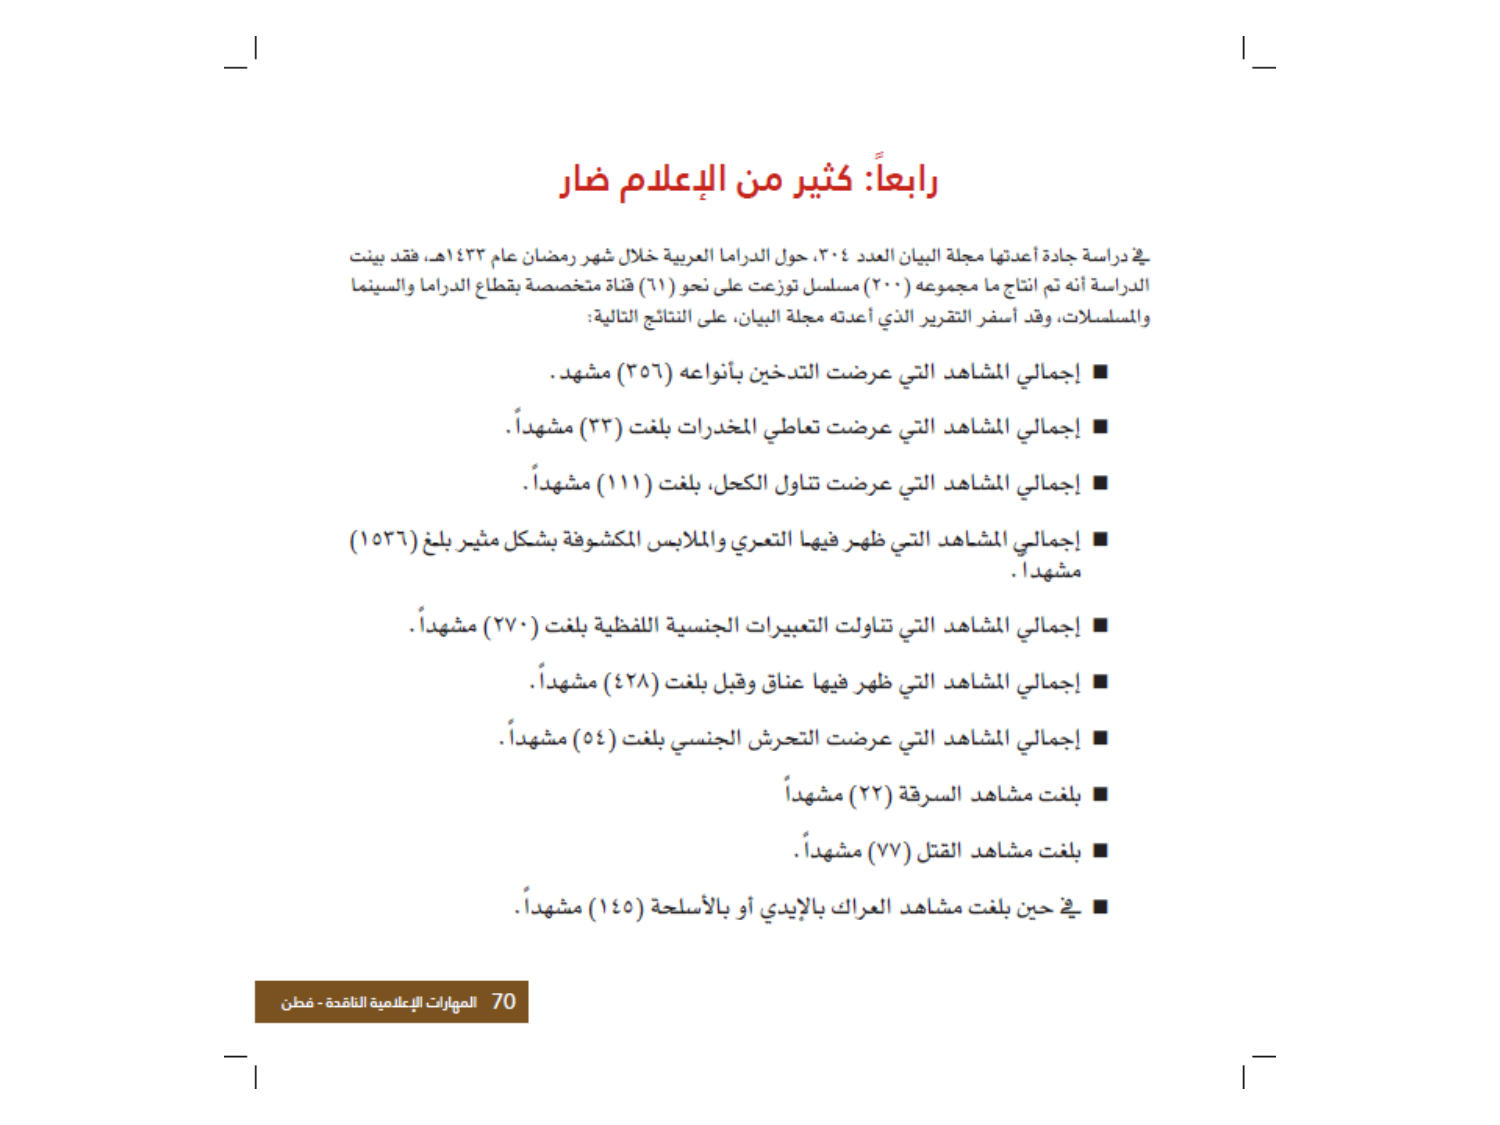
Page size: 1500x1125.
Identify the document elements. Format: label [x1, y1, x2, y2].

picture [223, 36, 1276, 1089]
